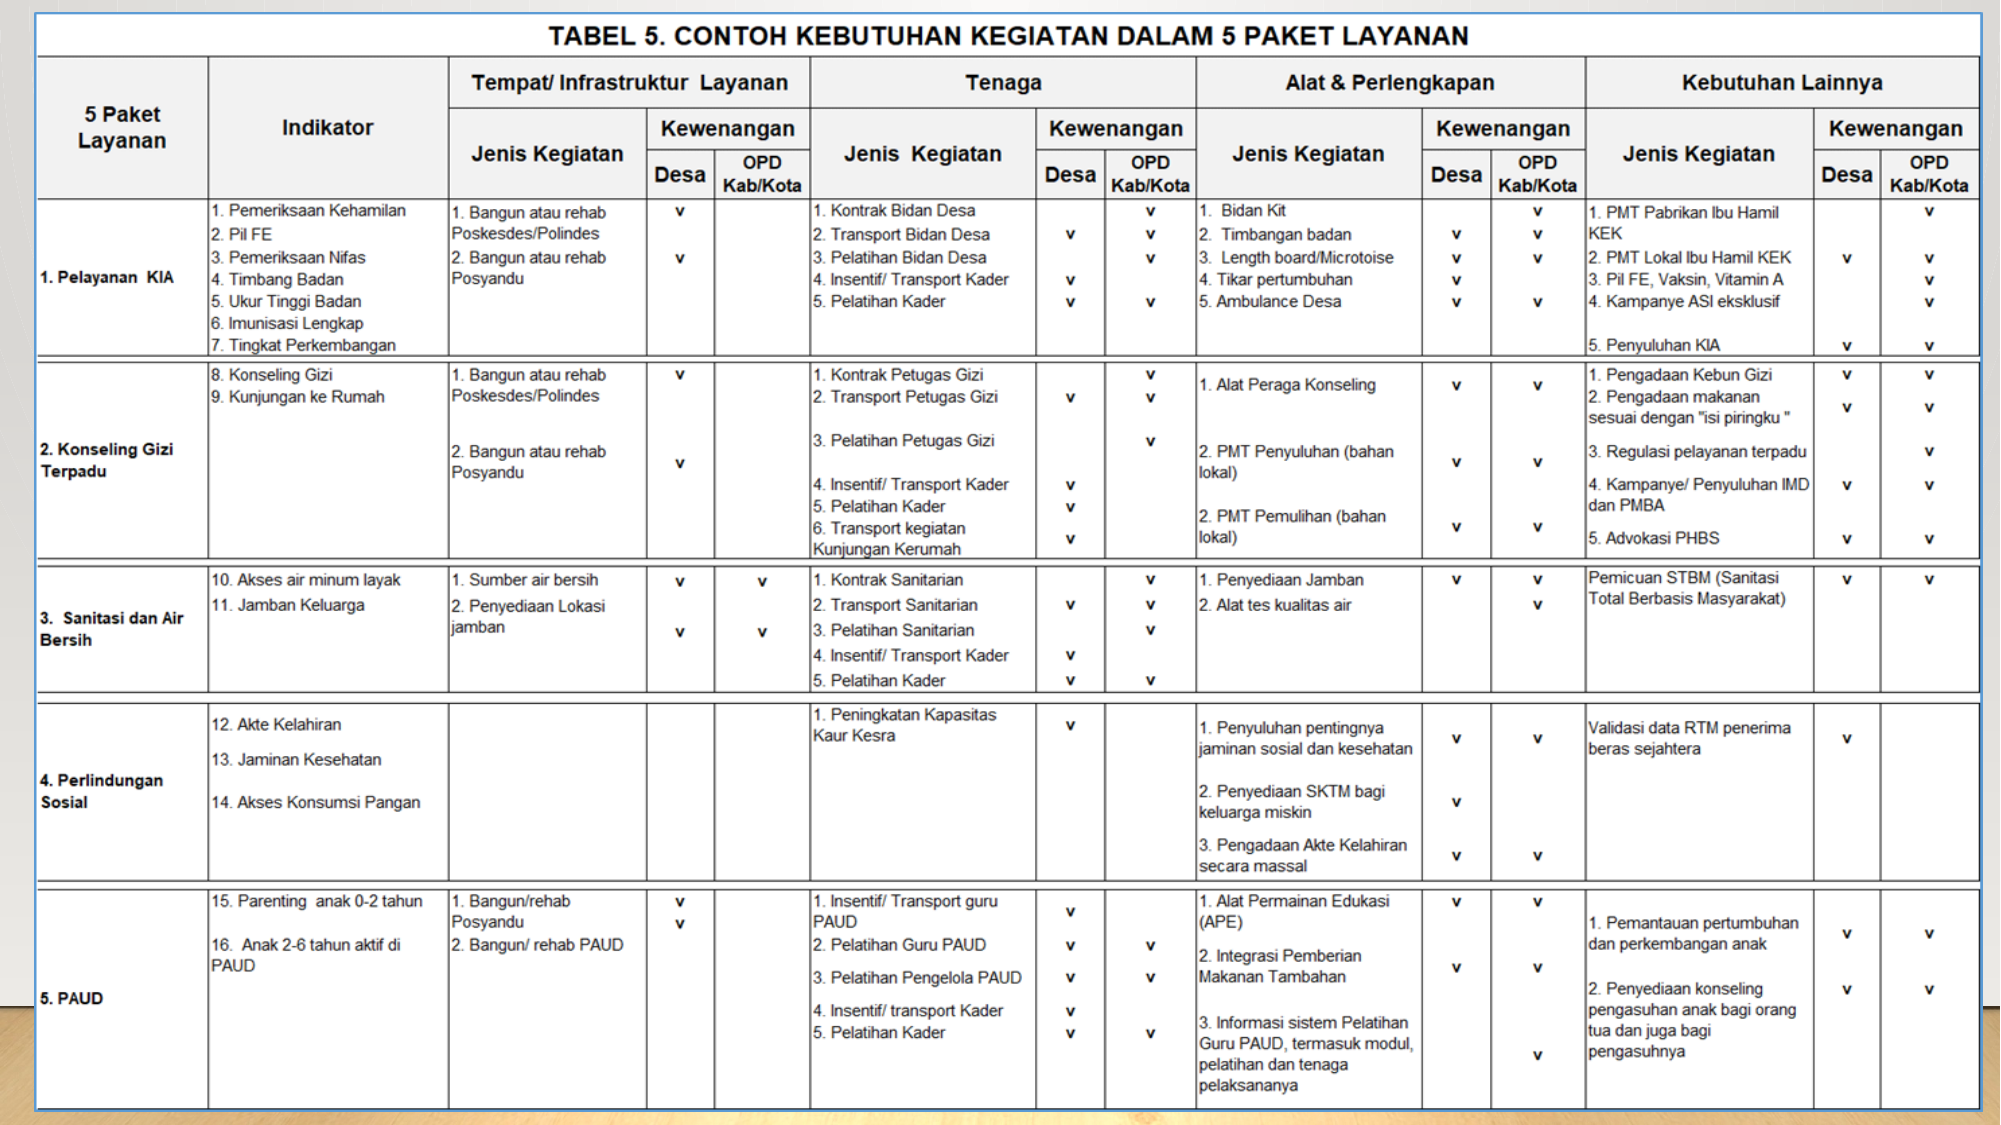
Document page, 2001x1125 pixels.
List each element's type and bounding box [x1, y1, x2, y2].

picture [0, 1006, 2000, 1125]
list [34, 12, 1983, 1113]
